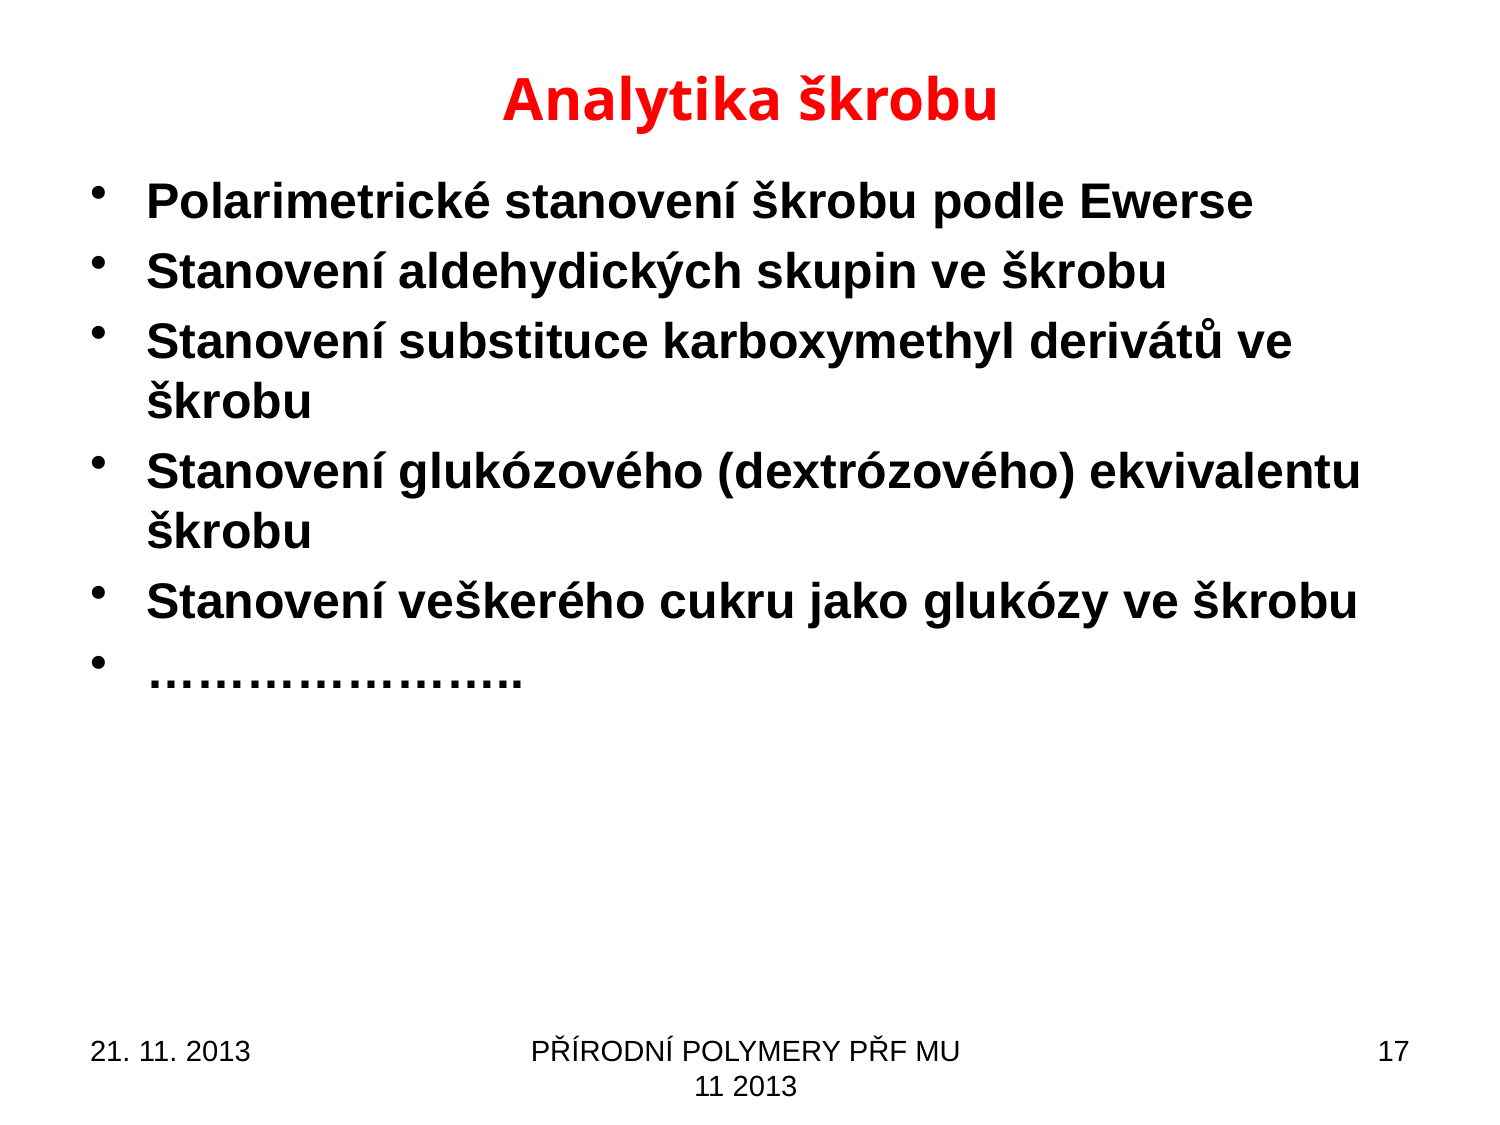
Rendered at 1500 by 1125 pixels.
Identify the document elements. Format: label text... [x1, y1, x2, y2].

text_box Analytika škrobu [76, 54, 1427, 147]
footer PŘÍRODNÍ POLYMERY PŘF MU 11 2013 [512, 1024, 988, 1103]
list Polarimetrické stanovení škrobu podle Ewerse Stanovení aldehydických skupin ve škrobu Stanovení substituce karboxymethyl derivátů ve škrobu Stanovení glukózového (dextrózového) ekvivalentu škrobu Stanovení veškerého cukru jako glukózy ve škrobu ………………….. [74, 160, 1426, 1006]
slide_number 21. 11. 2013 [74, 1024, 426, 1103]
slide_number 17 [1074, 1024, 1426, 1103]
